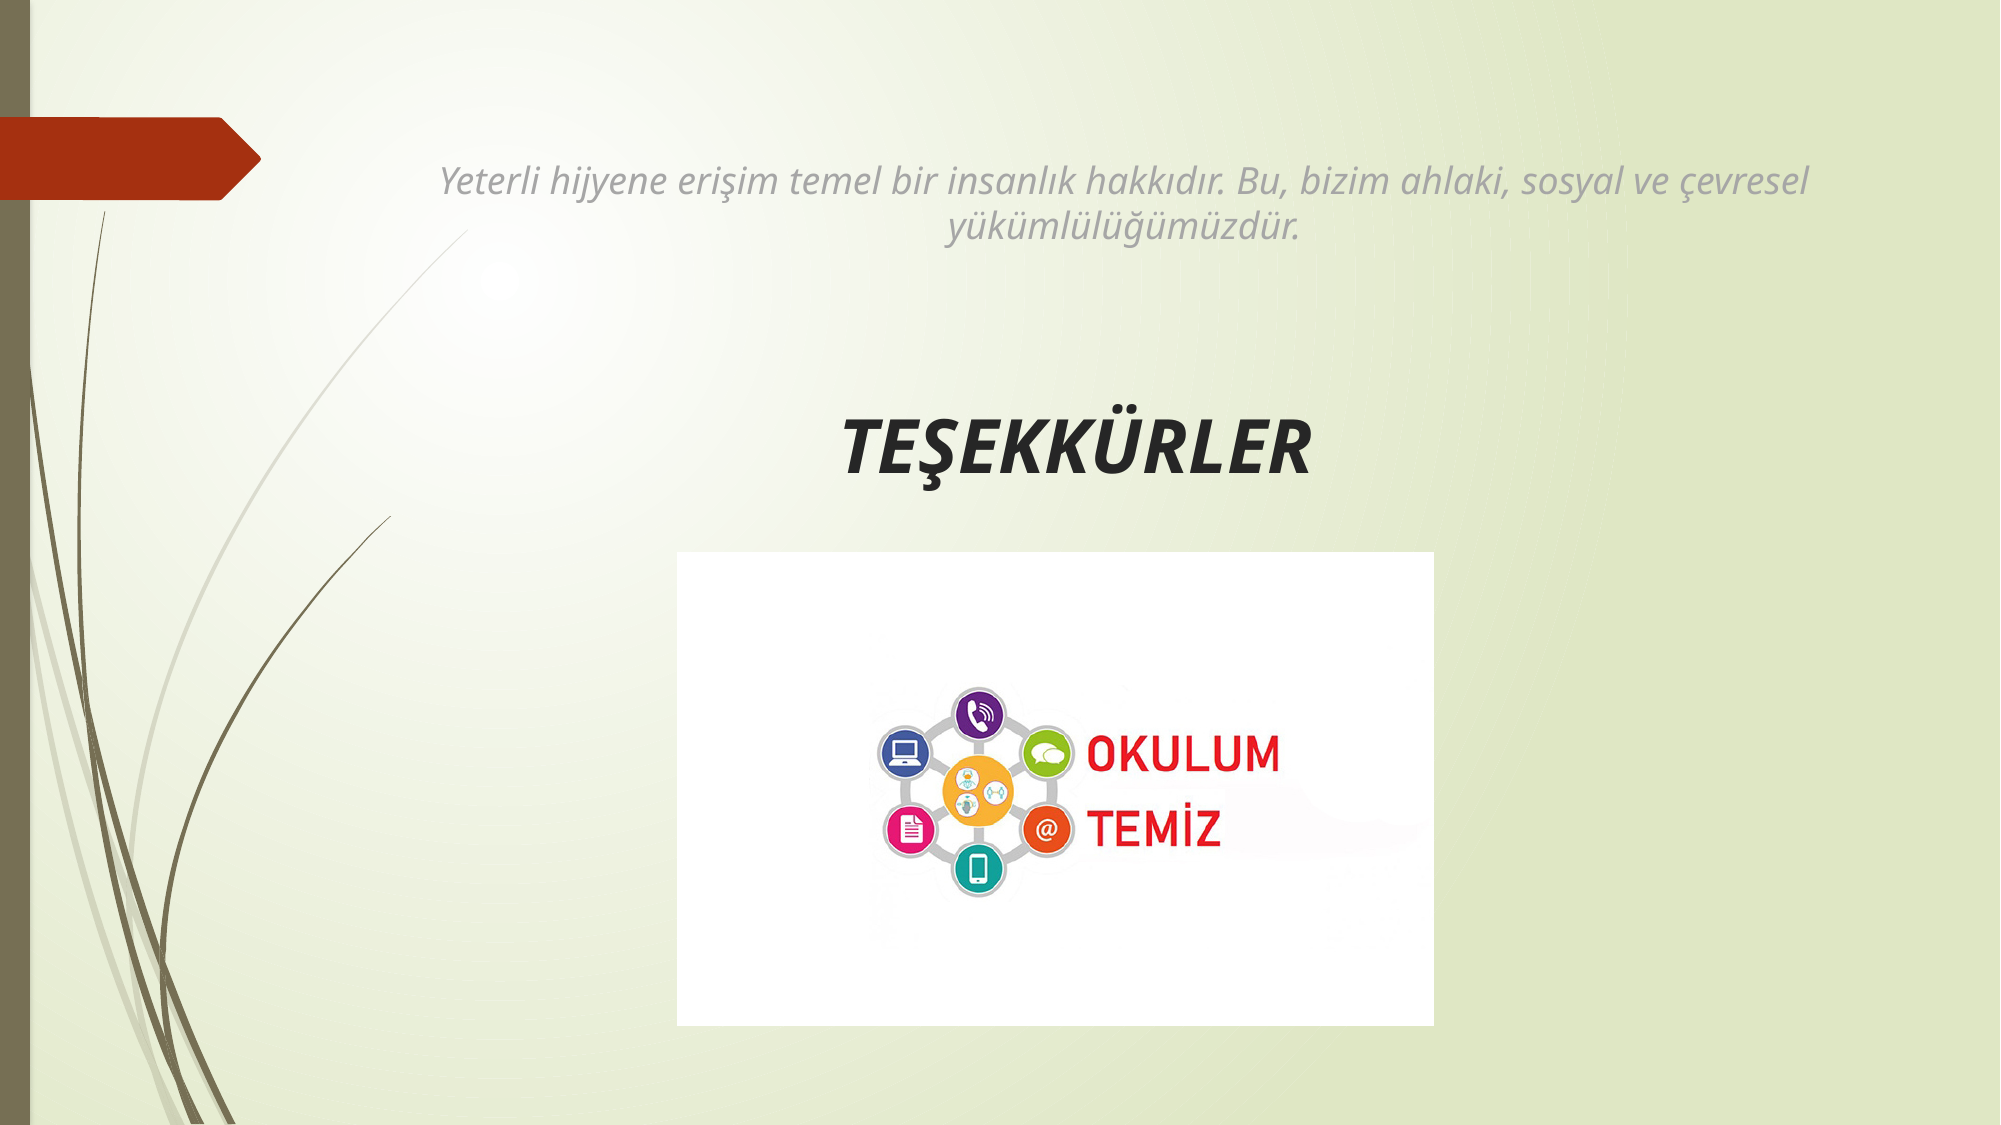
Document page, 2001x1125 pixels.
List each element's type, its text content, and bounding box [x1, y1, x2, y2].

title TEŞEKKÜRLER [345, 391, 1808, 602]
picture [676, 552, 1435, 1027]
text_box Yeterli hijyene erişim temel bir insanlık hakkıdır. Bu, bizim ahlaki, sosyal ve çevresel yükümlülüğümüzdür. [345, 149, 1905, 300]
